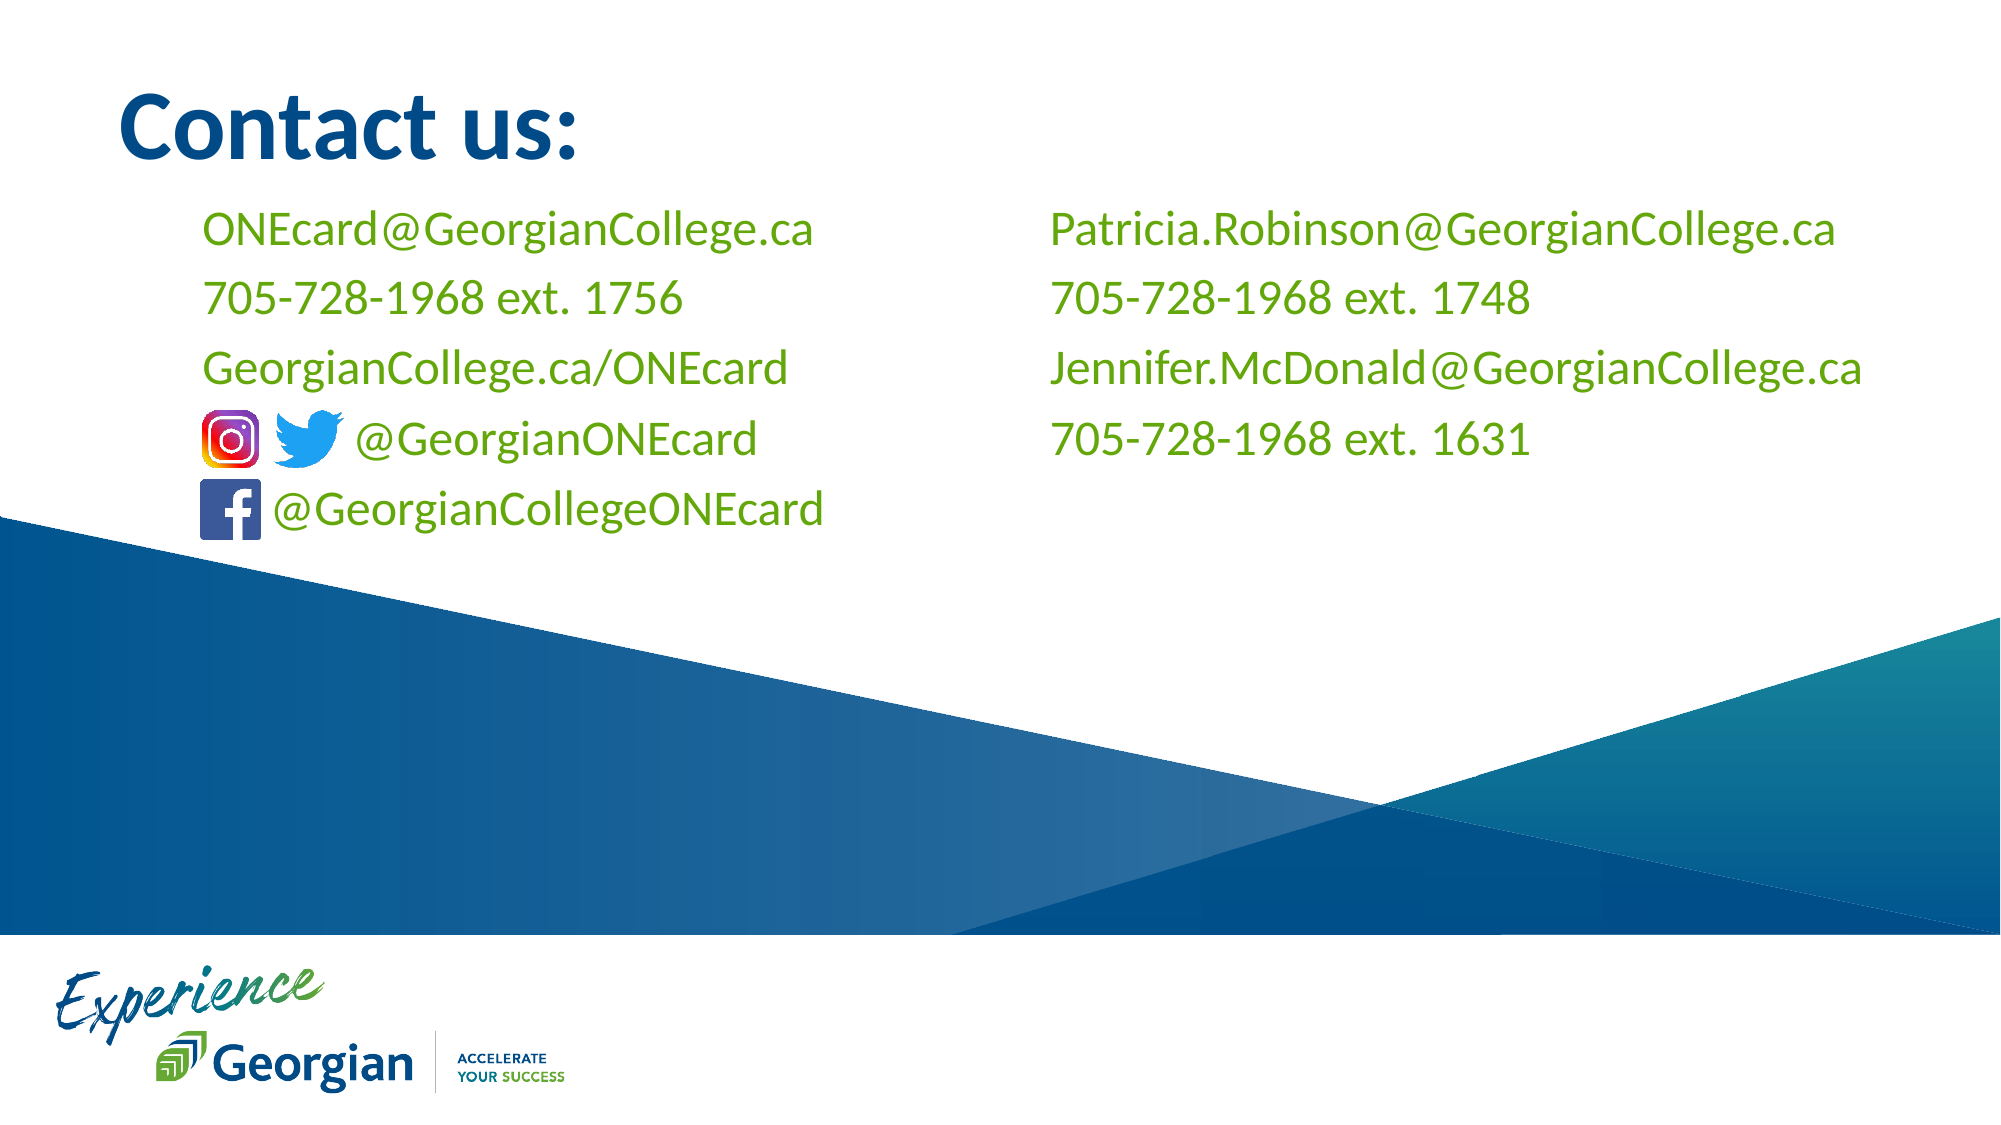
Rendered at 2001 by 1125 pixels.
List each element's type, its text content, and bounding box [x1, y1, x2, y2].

list ONEcard@GeorgianCollege.ca 705-728-1968 ext. 1756 GeorgianCollege.ca/ONEcard @GeorgianONEcard @GeorgianCollegeONEcard Patricia.Robinson@GeorgianCollege.ca 705-728-1968 ext. 1748 Jennifer.McDonald@GeorgianCollege.ca 705-728-1968 ext. 1631 [202, 211, 1950, 519]
list Contact us: [66, 22, 1264, 191]
picture [273, 410, 344, 468]
picture [200, 479, 261, 541]
picture [0, 915, 615, 1125]
picture [201, 410, 260, 468]
